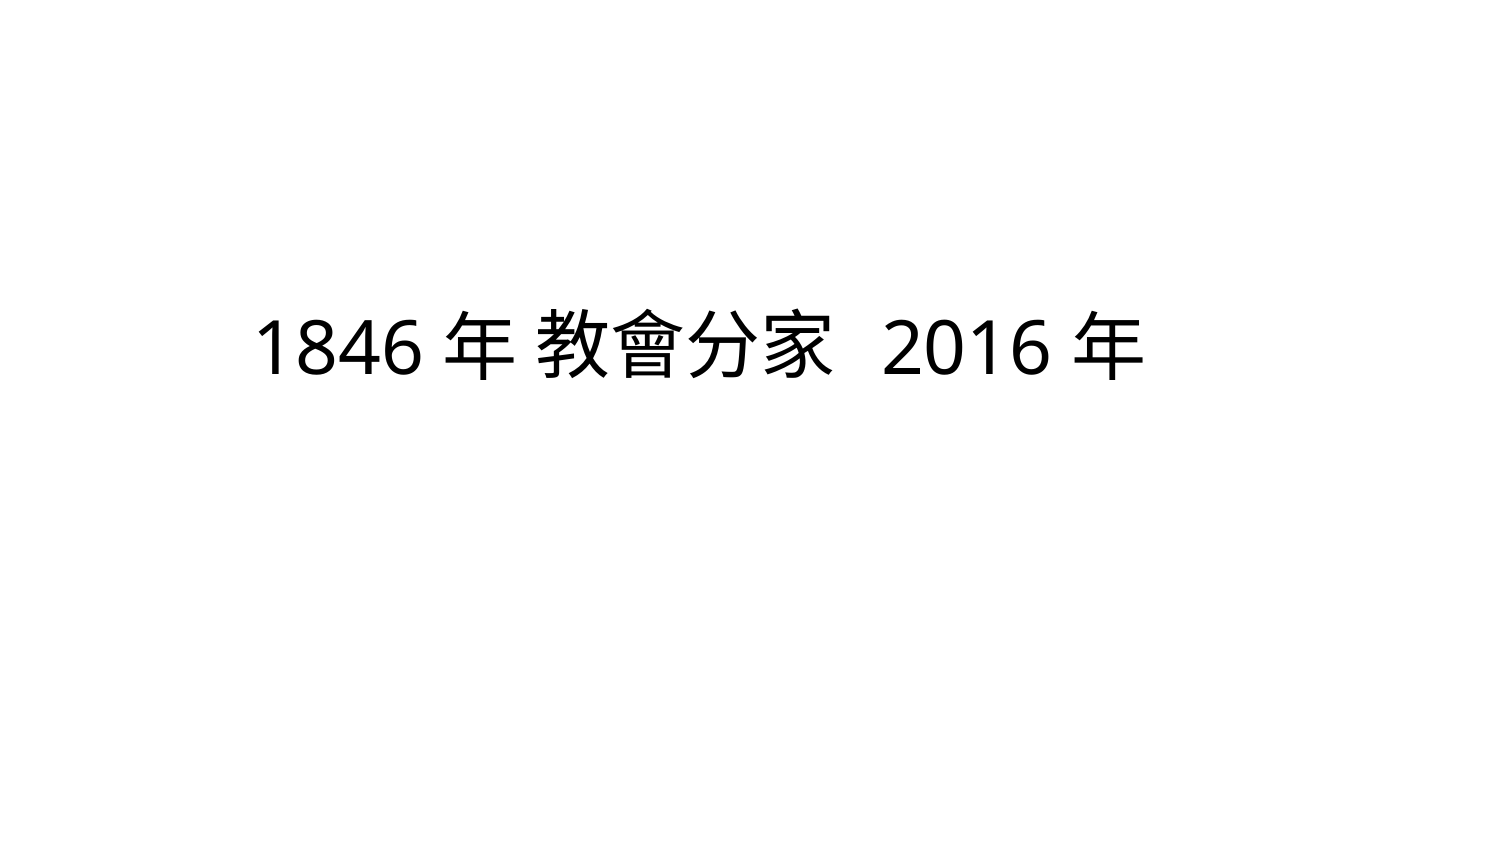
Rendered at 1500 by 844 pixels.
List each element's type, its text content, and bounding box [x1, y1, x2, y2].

text_box 教會分家 [520, 290, 851, 396]
text_box 2016年 [866, 292, 1161, 397]
text_box 1846年 [237, 292, 533, 397]
